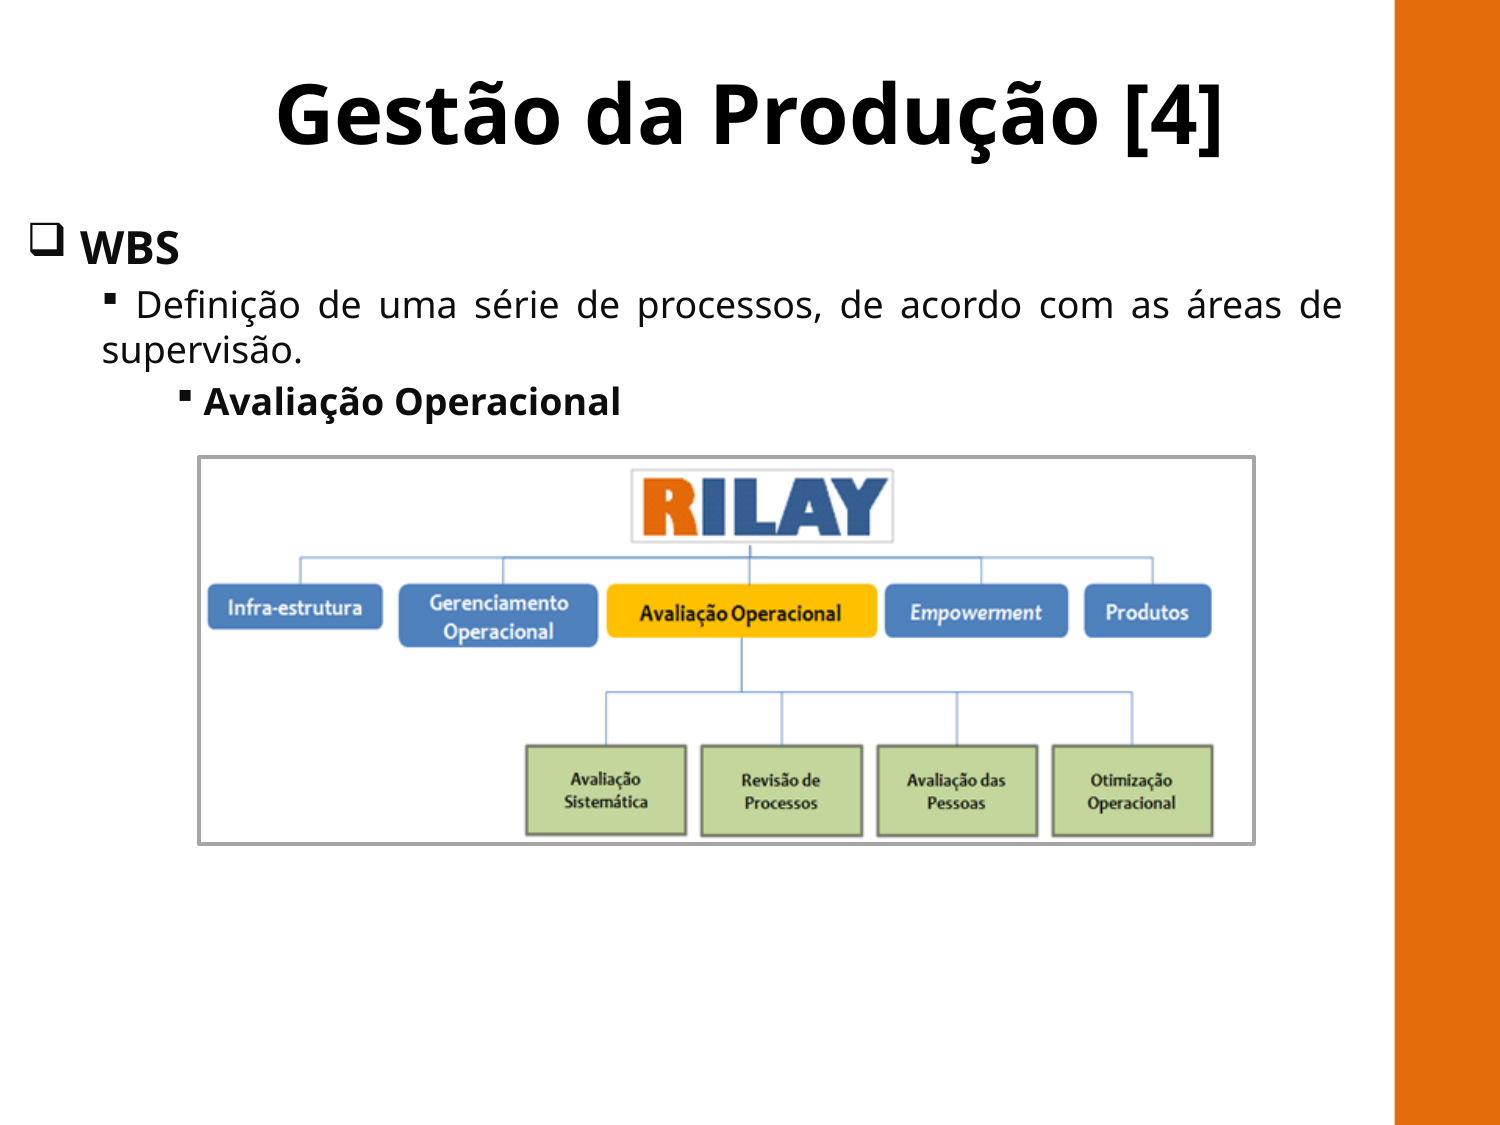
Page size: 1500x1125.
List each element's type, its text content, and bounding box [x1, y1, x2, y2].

title Gestão da Produção [4] [35, 23, 1392, 200]
picture [198, 456, 1237, 839]
subtitle WBS Definição de uma série de processos, de acordo com as áreas de supervisão. Avaliação Operacional [11, 210, 1360, 1102]
text_box [1392, 1, 1500, 1125]
text_box [1235, 455, 1256, 846]
